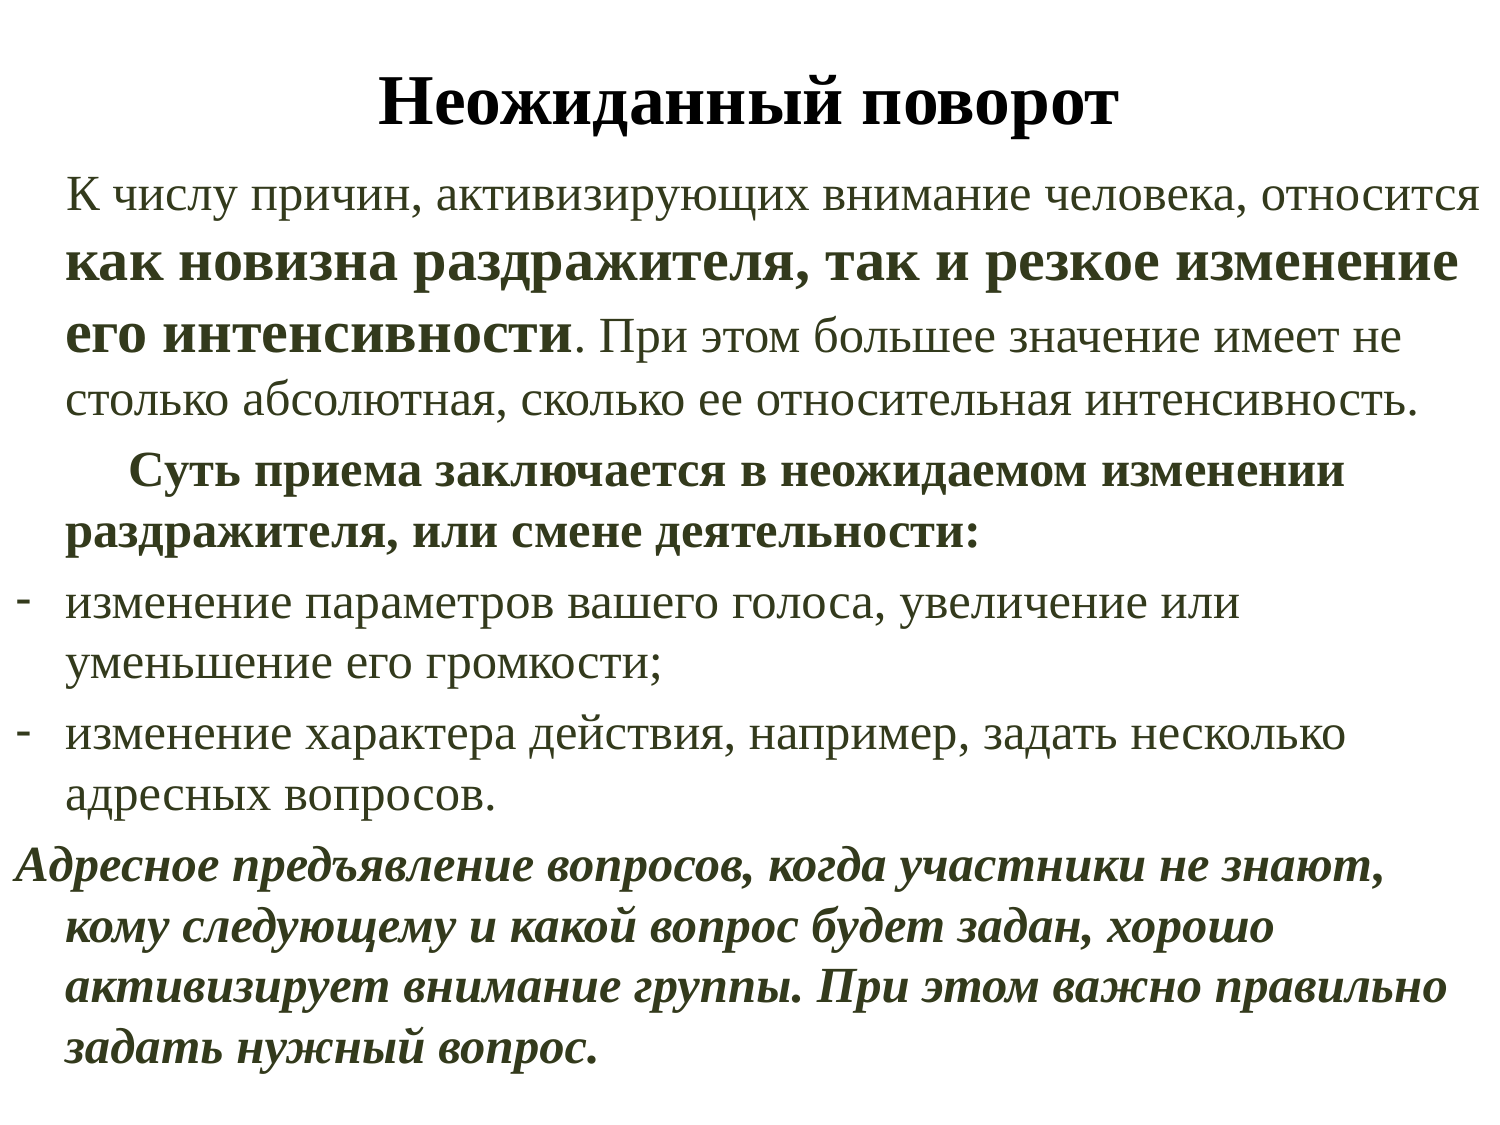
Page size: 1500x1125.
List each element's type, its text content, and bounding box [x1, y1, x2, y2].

list К числу причин, активизирующих внимание человека, относится как новизна раздражителя, так и резкое изменение его интенсивности. При этом большее значение имеет не столько абсолютная, сколько ее относительная интенсивность. Суть приема заключается в неожидаемом изменении раздражителя, или смене деятельности: изменение параметров вашего голоса, увеличение или уменьшение его громкости; изменение характера действия, например, задать несколько адресных вопросов. Адресное предъявление вопросов, когда участники не знают, кому следующему и какой вопрос будет задан, хорошо активизирует внимание группы. При этом важно правильно задать нужный вопрос. [0, 152, 1500, 1125]
title Неожиданный поворот [75, 45, 1425, 152]
